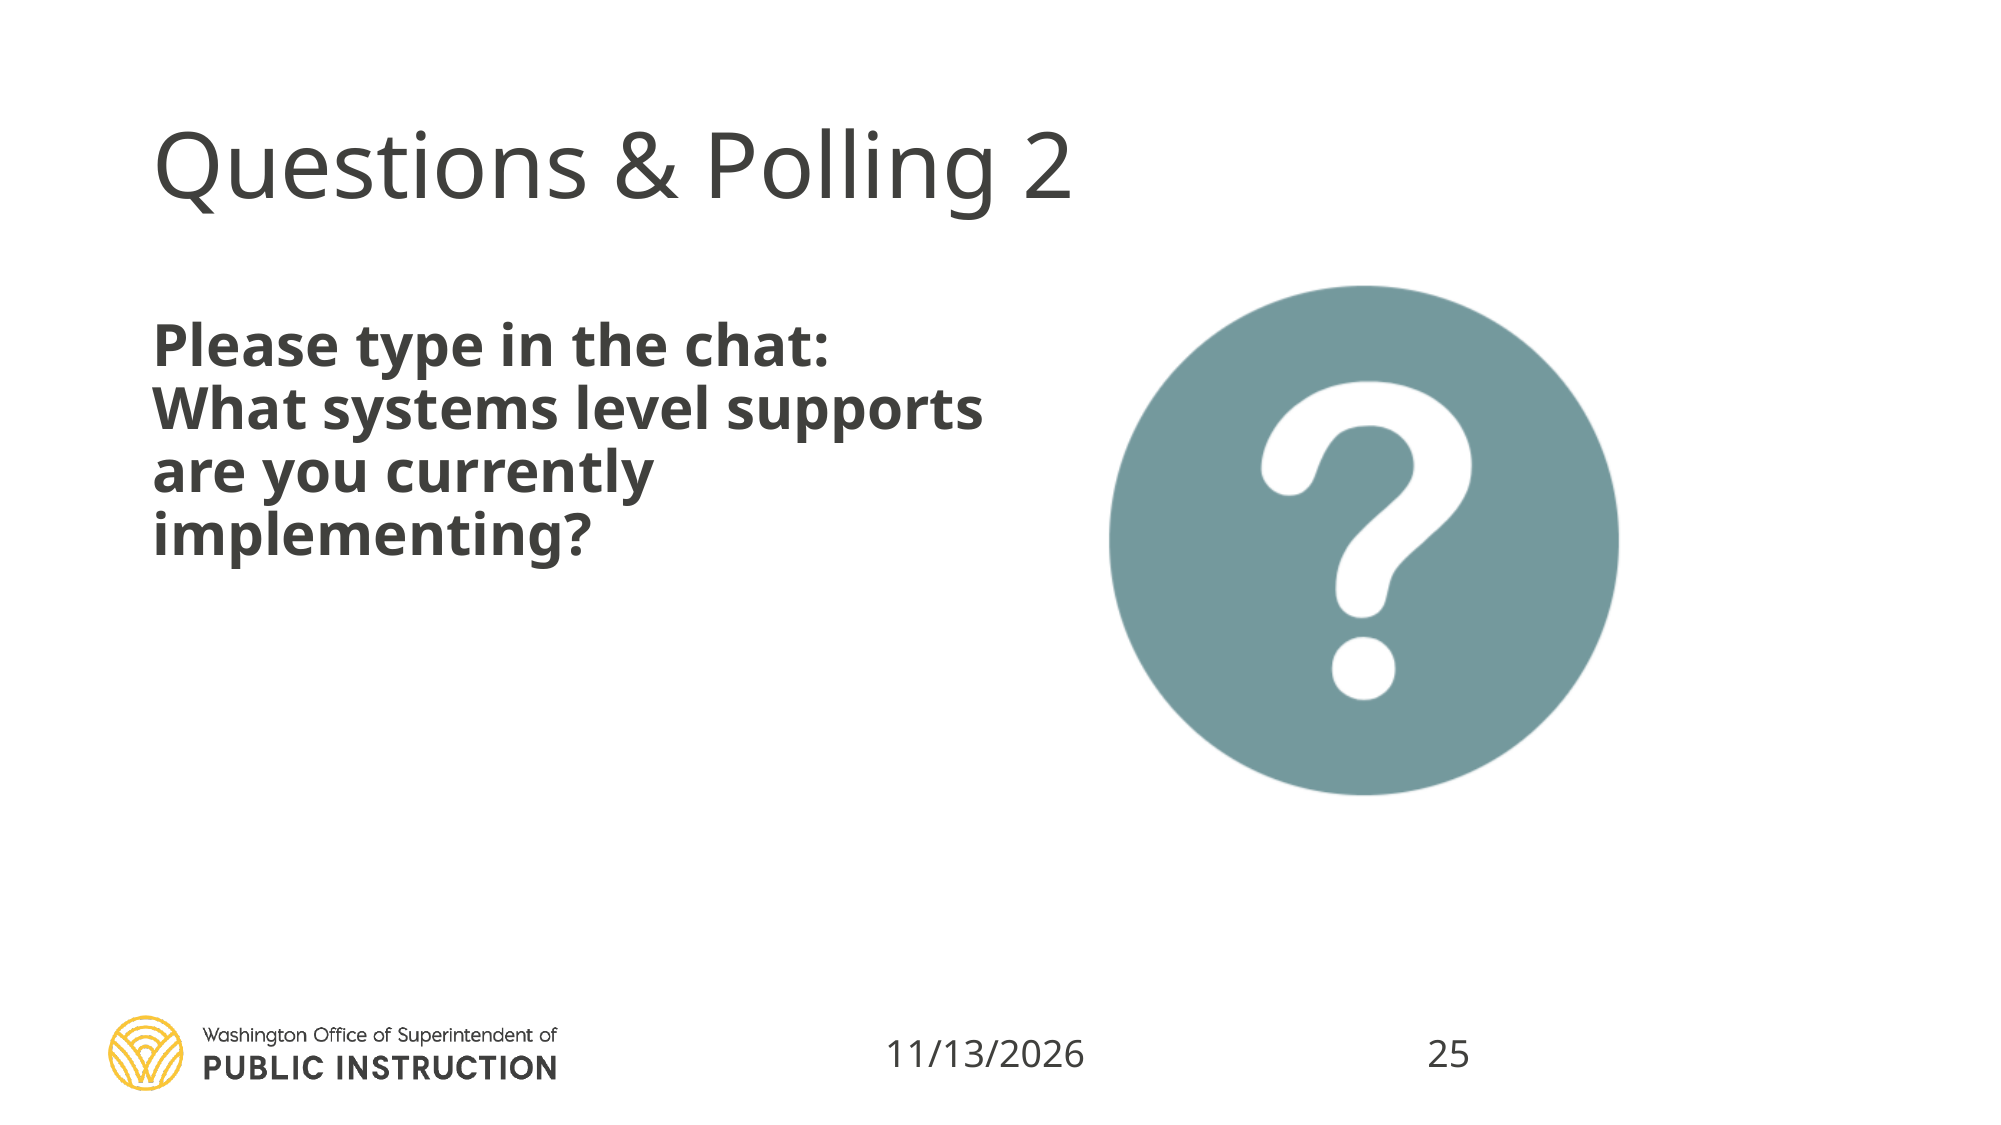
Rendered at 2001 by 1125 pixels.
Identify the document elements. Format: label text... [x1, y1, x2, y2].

picture [1069, 260, 1655, 827]
slide_number 25 [1412, 1022, 1863, 1083]
title Questions & Polling 2 [137, 59, 1863, 278]
picture [108, 1015, 558, 1091]
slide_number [760, 1022, 1211, 1083]
list Please type in the chat: What systems level supports are you currently implementing? [137, 308, 1004, 954]
